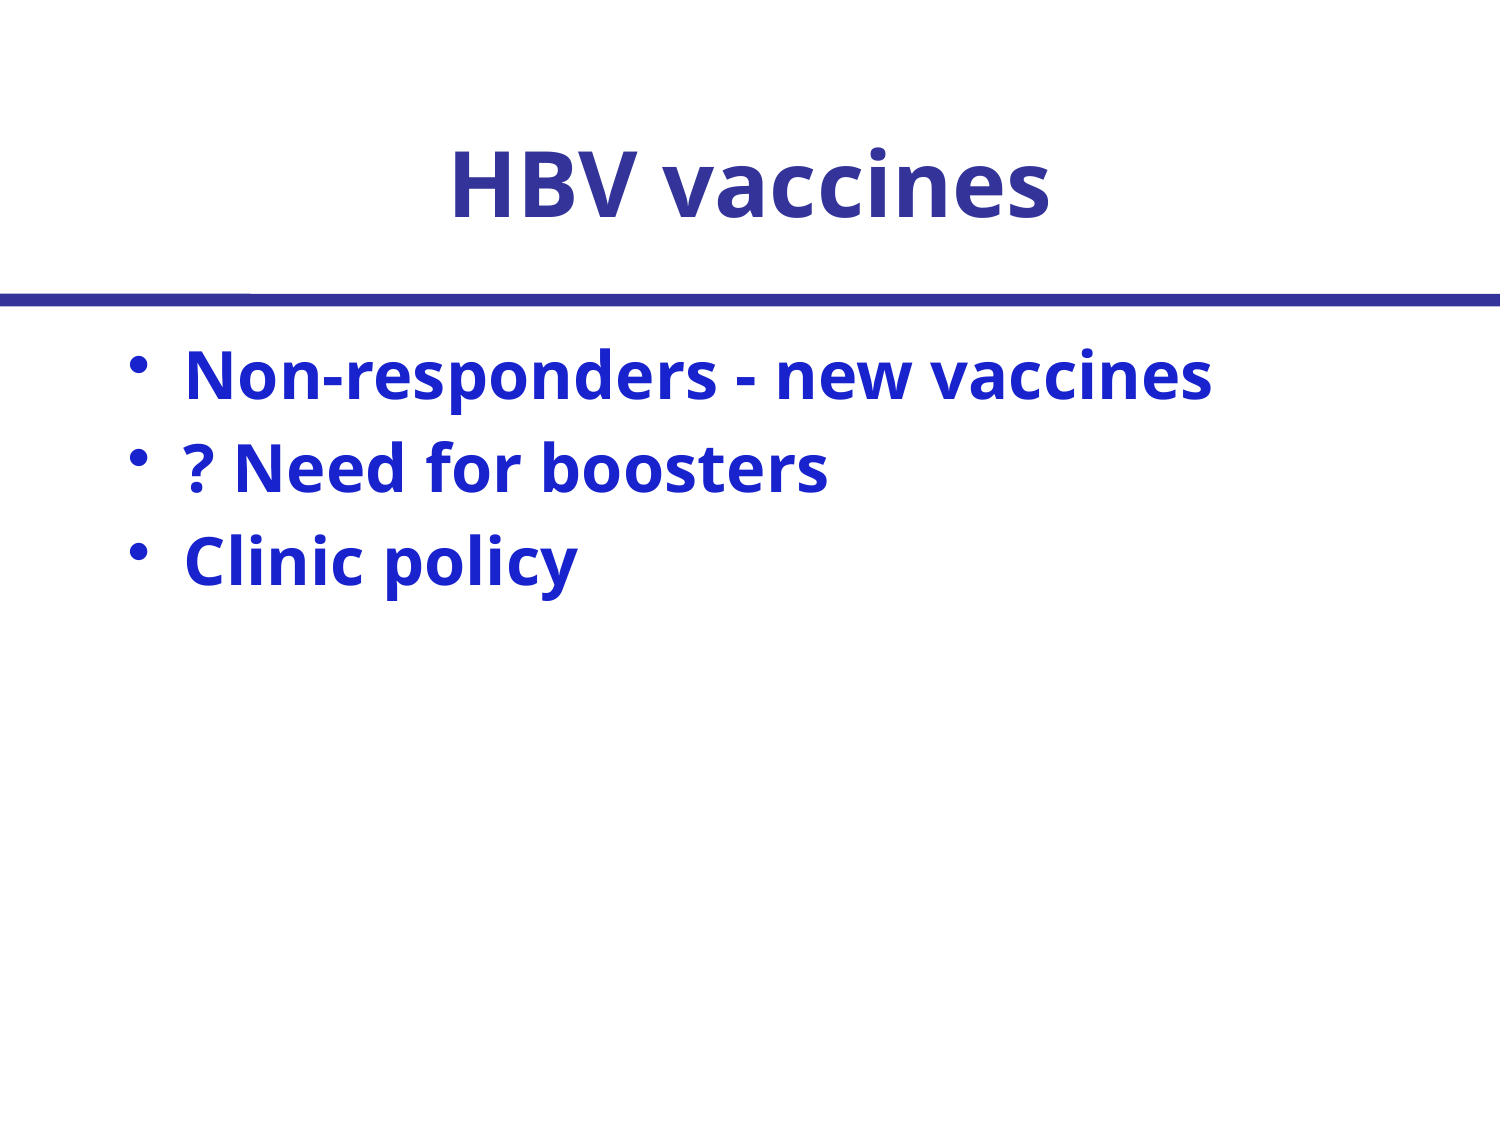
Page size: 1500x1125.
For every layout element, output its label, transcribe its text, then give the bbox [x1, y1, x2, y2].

list Non-responders - new vaccines ? Need for boosters Clinic policy [112, 324, 1388, 1000]
title HBV vaccines [112, 75, 1388, 288]
